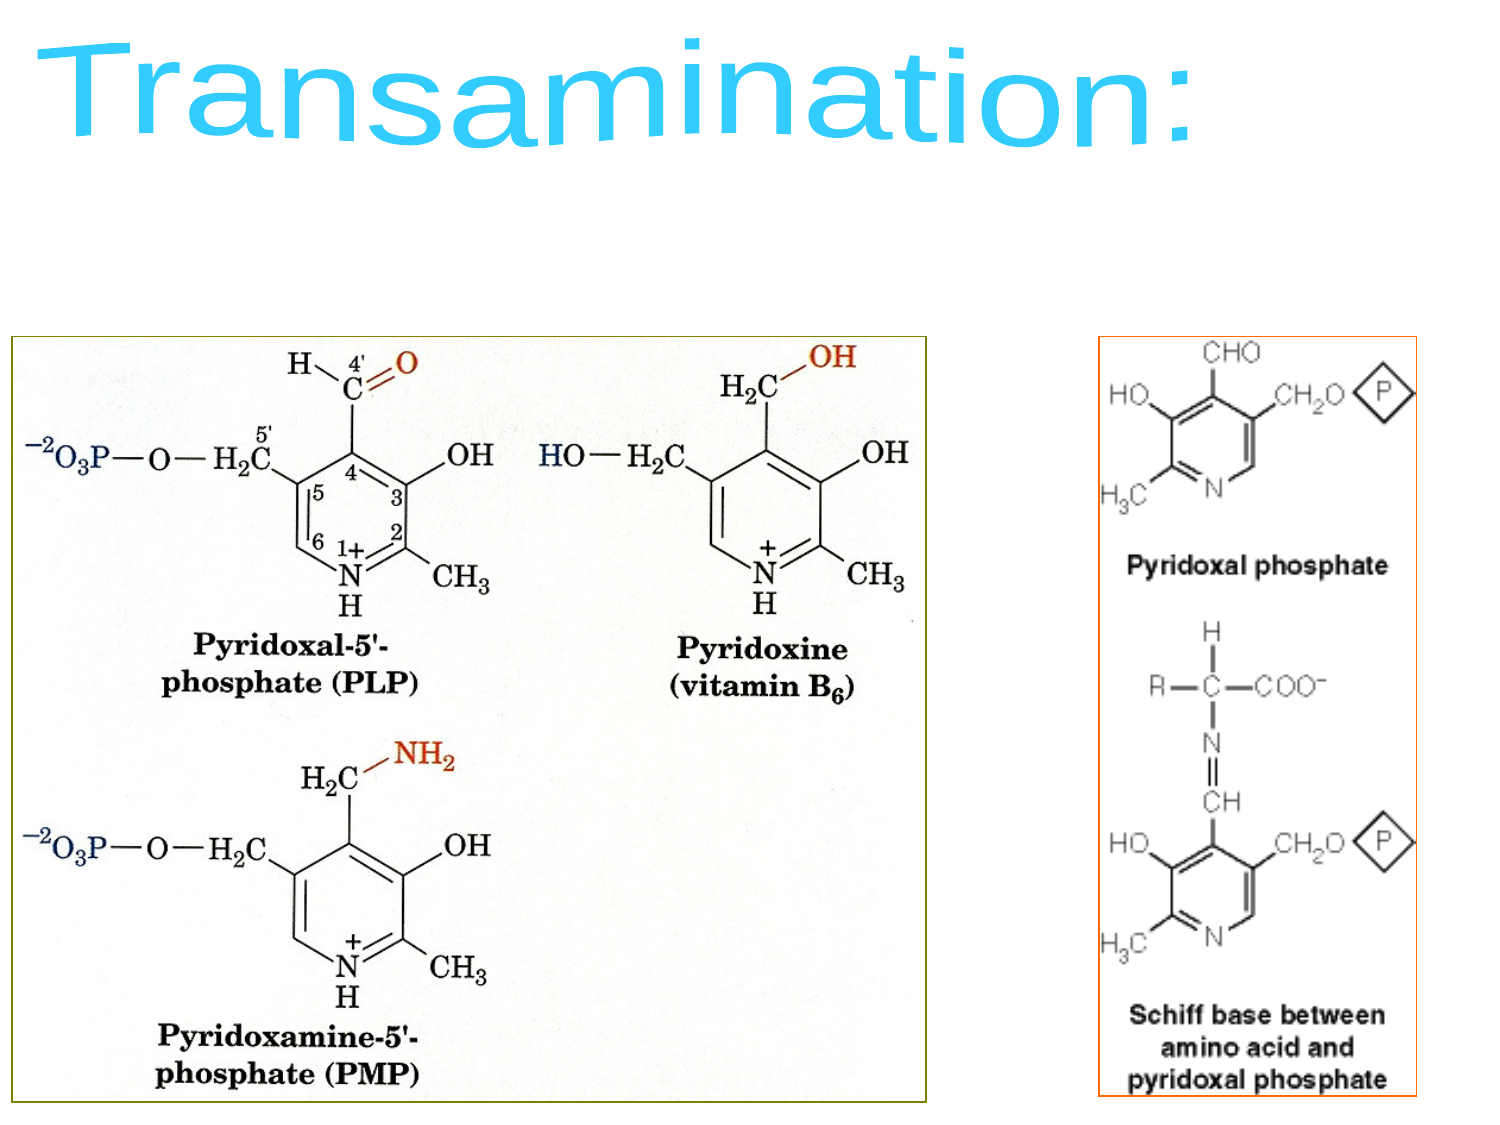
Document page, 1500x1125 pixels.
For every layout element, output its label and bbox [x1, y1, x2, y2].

picture [1099, 337, 1416, 1096]
picture [12, 337, 926, 1102]
